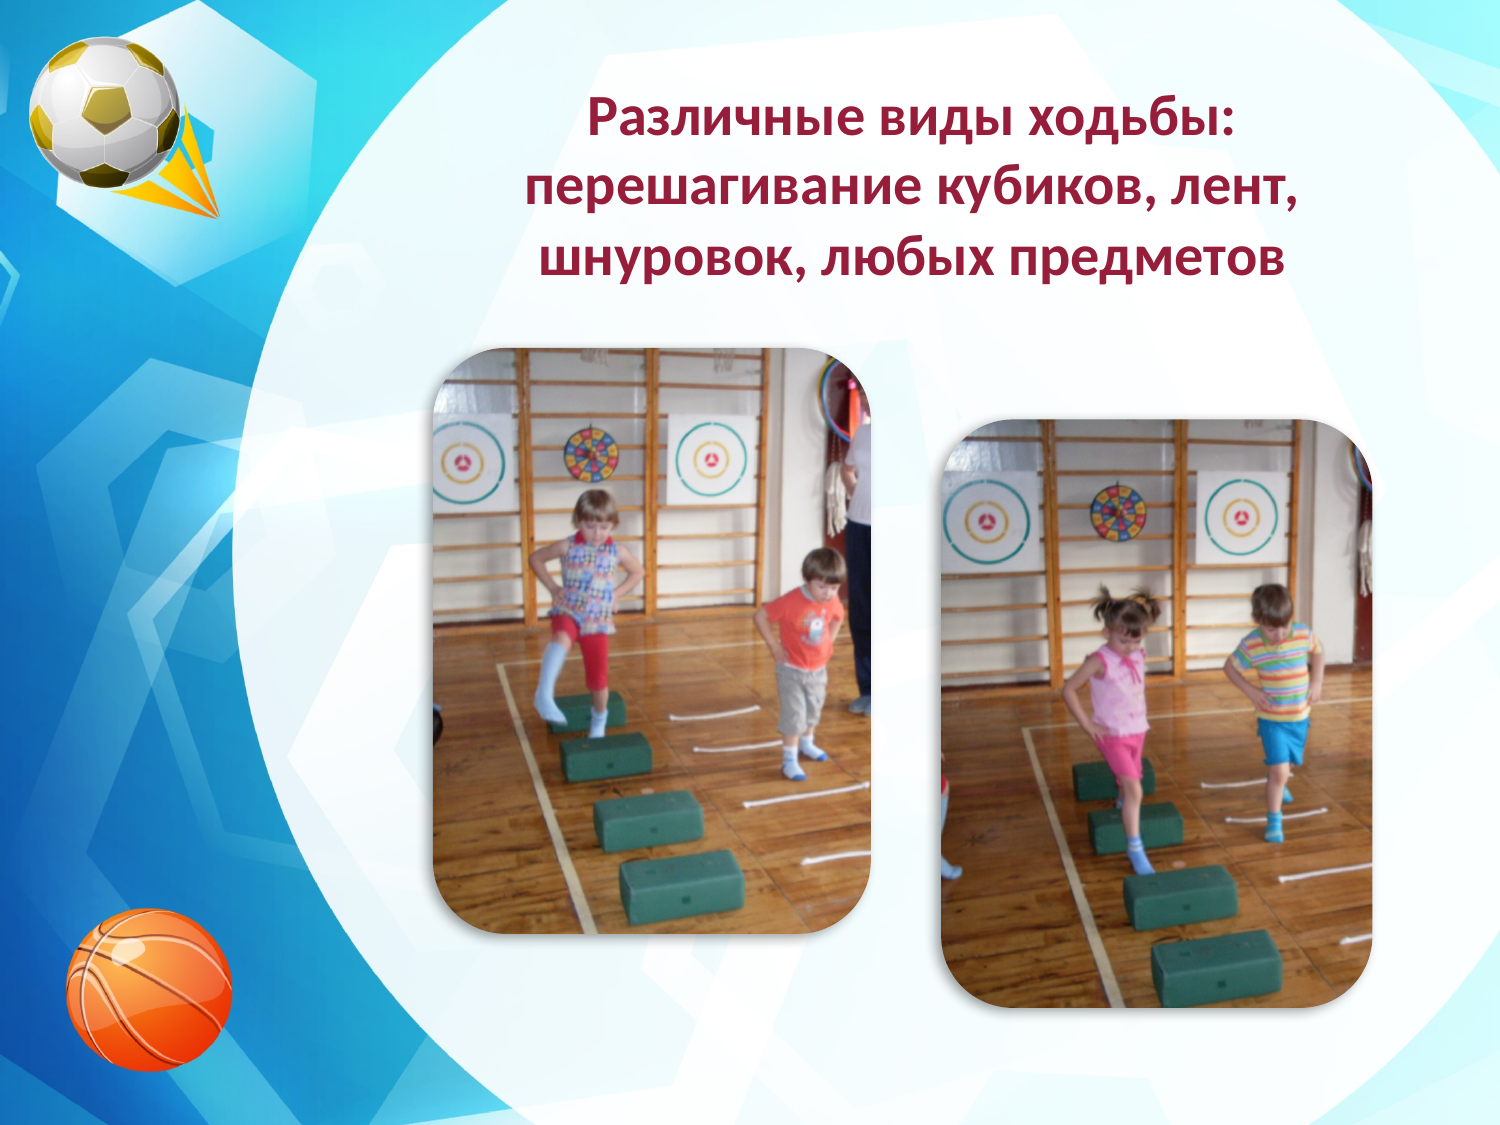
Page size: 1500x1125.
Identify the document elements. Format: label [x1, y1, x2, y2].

text_box [0, 0, 1500, 1125]
